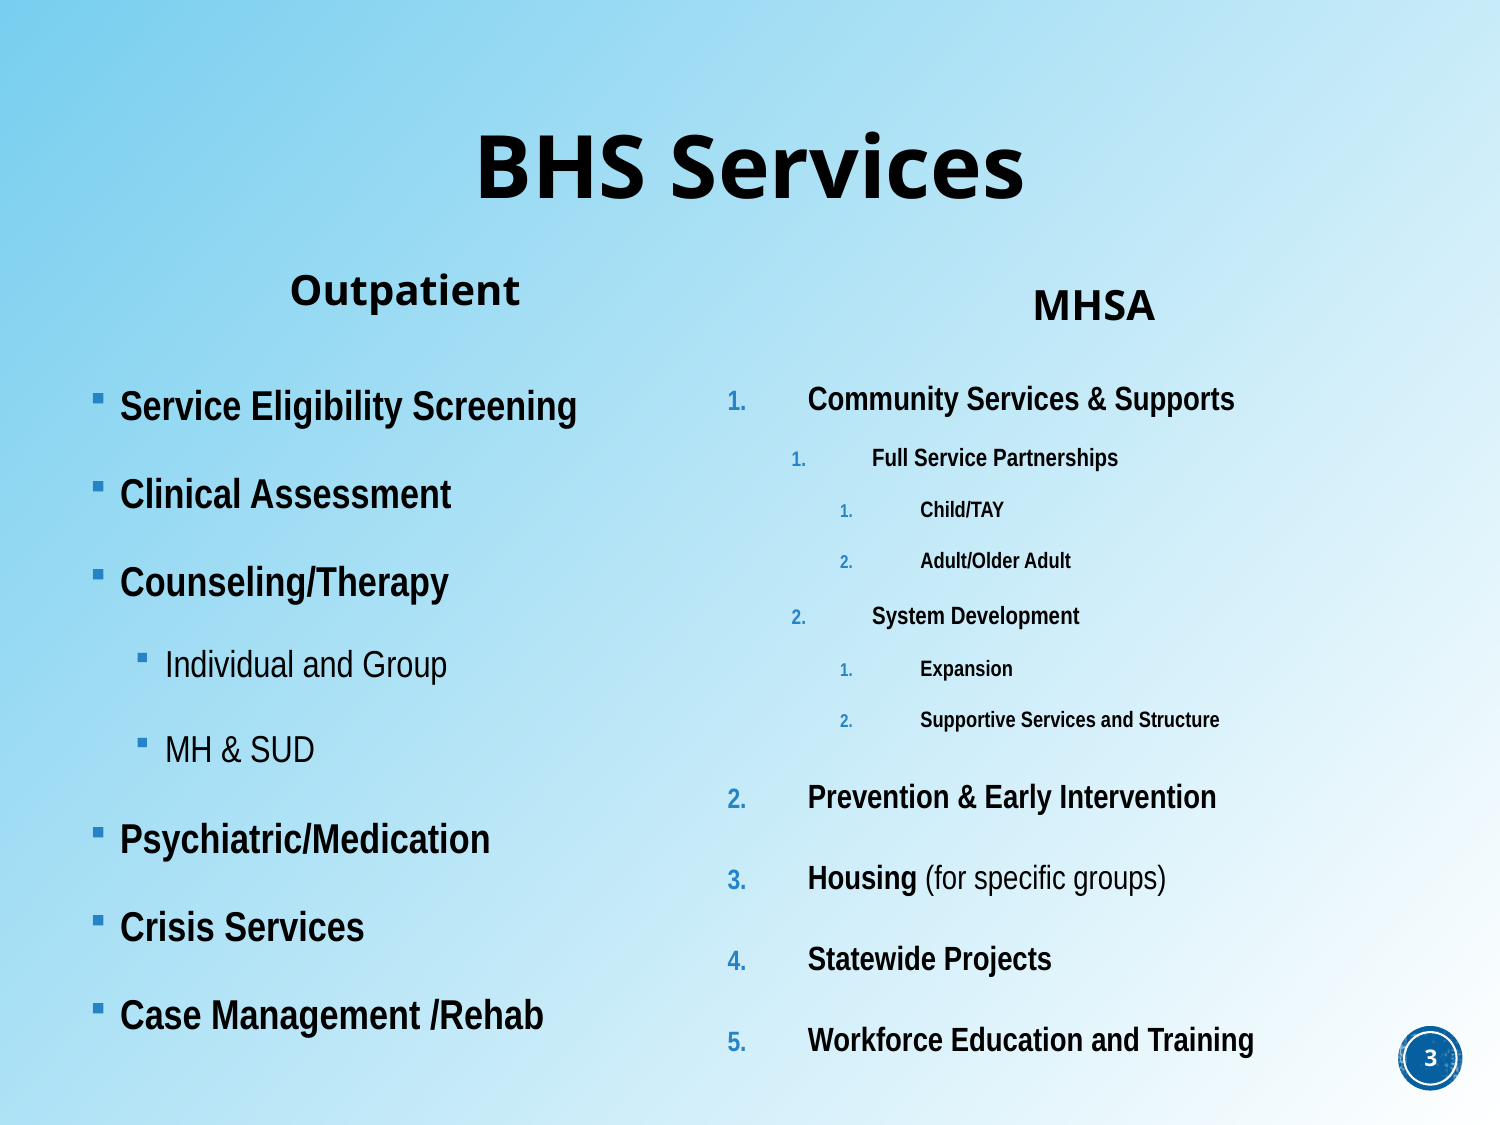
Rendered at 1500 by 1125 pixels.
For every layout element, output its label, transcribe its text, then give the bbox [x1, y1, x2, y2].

slide_number 3 [1391, 1028, 1471, 1089]
list Service Eligibility Screening Clinical Assessment Counseling/Therapy Individual and Group MH & SUD Psychiatric/Medication Crisis Services Case Management /Rehab [75, 345, 738, 1103]
list Outpatient [73, 237, 737, 346]
list MHSA [761, 253, 1425, 345]
title BHS Services [75, 115, 1425, 226]
list Community Services & Supports Full Service Partnerships Child/TAY Adult/Older Adult System Development Expansion Supportive Services and Structure Prevention & Early Intervention Housing (for specific groups) Statewide Projects Workforce Education and Training [712, 345, 1463, 1075]
